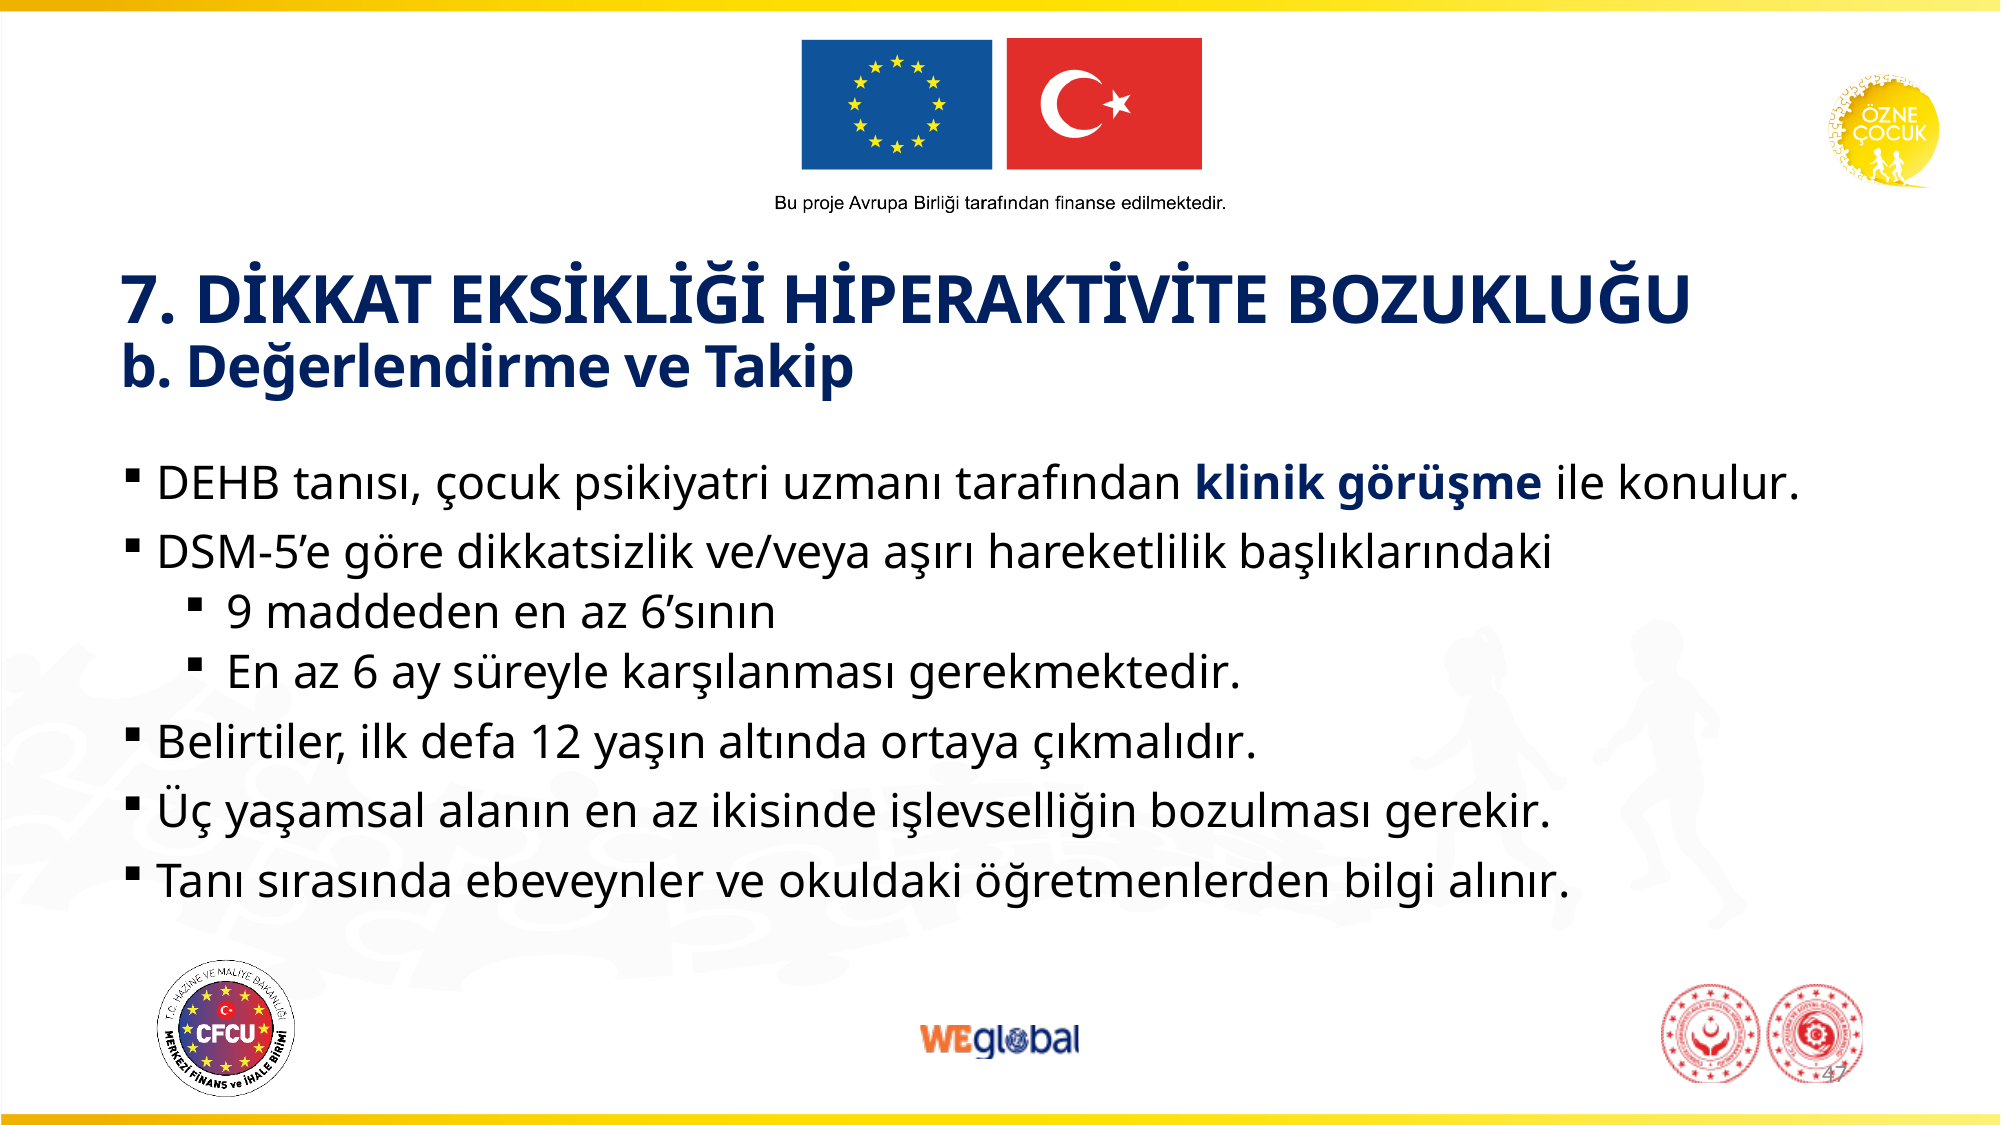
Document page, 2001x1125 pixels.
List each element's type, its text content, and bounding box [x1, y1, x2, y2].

picture [0, 0, 2001, 1125]
title 7. DİKKAT EKSİKLİĞİ HİPERAKTİVİTE BOZUKLUĞU b. Değerlendirme ve Takip [105, 224, 1831, 442]
list DEHB tanısı, çocuk psikiyatri uzmanı tarafından klinik görüşme ile konulur. DSM-5’e göre dikkatsizlik ve/veya aşırı hareketlilik başlıklarındaki 9 maddeden en az 6’sının En az 6 ay süreyle karşılanması gerekmektedir. Belirtiler, ilk defa 12 yaşın altında ortaya çıkmalıdır. Üç yaşamsal alanın en az ikisinde işlevselliğin bozulması gerekir. Tanı sırasında ebeveynler ve okuldaki öğretmenlerden bilgi alınır. [107, 451, 1903, 920]
slide_number 47 [1412, 1042, 1863, 1103]
